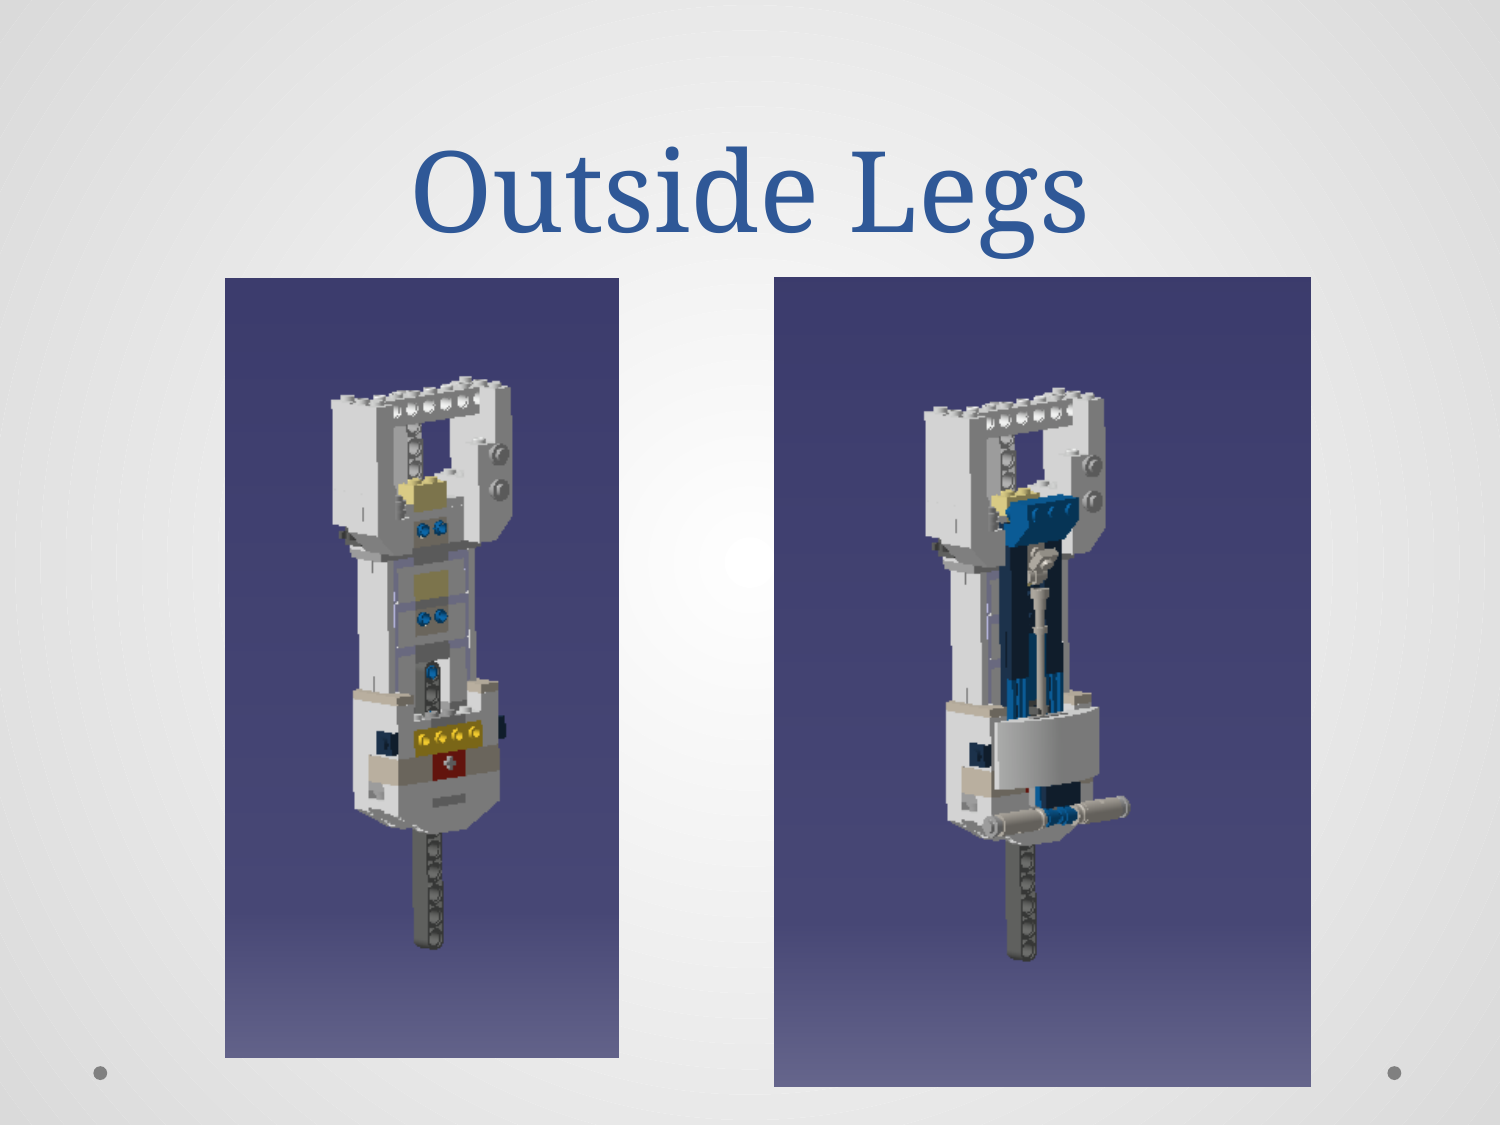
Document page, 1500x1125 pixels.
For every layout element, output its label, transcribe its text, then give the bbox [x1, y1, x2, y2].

title Outside Legs [75, 0, 1425, 263]
picture [224, 278, 619, 1059]
picture [774, 277, 1312, 1087]
